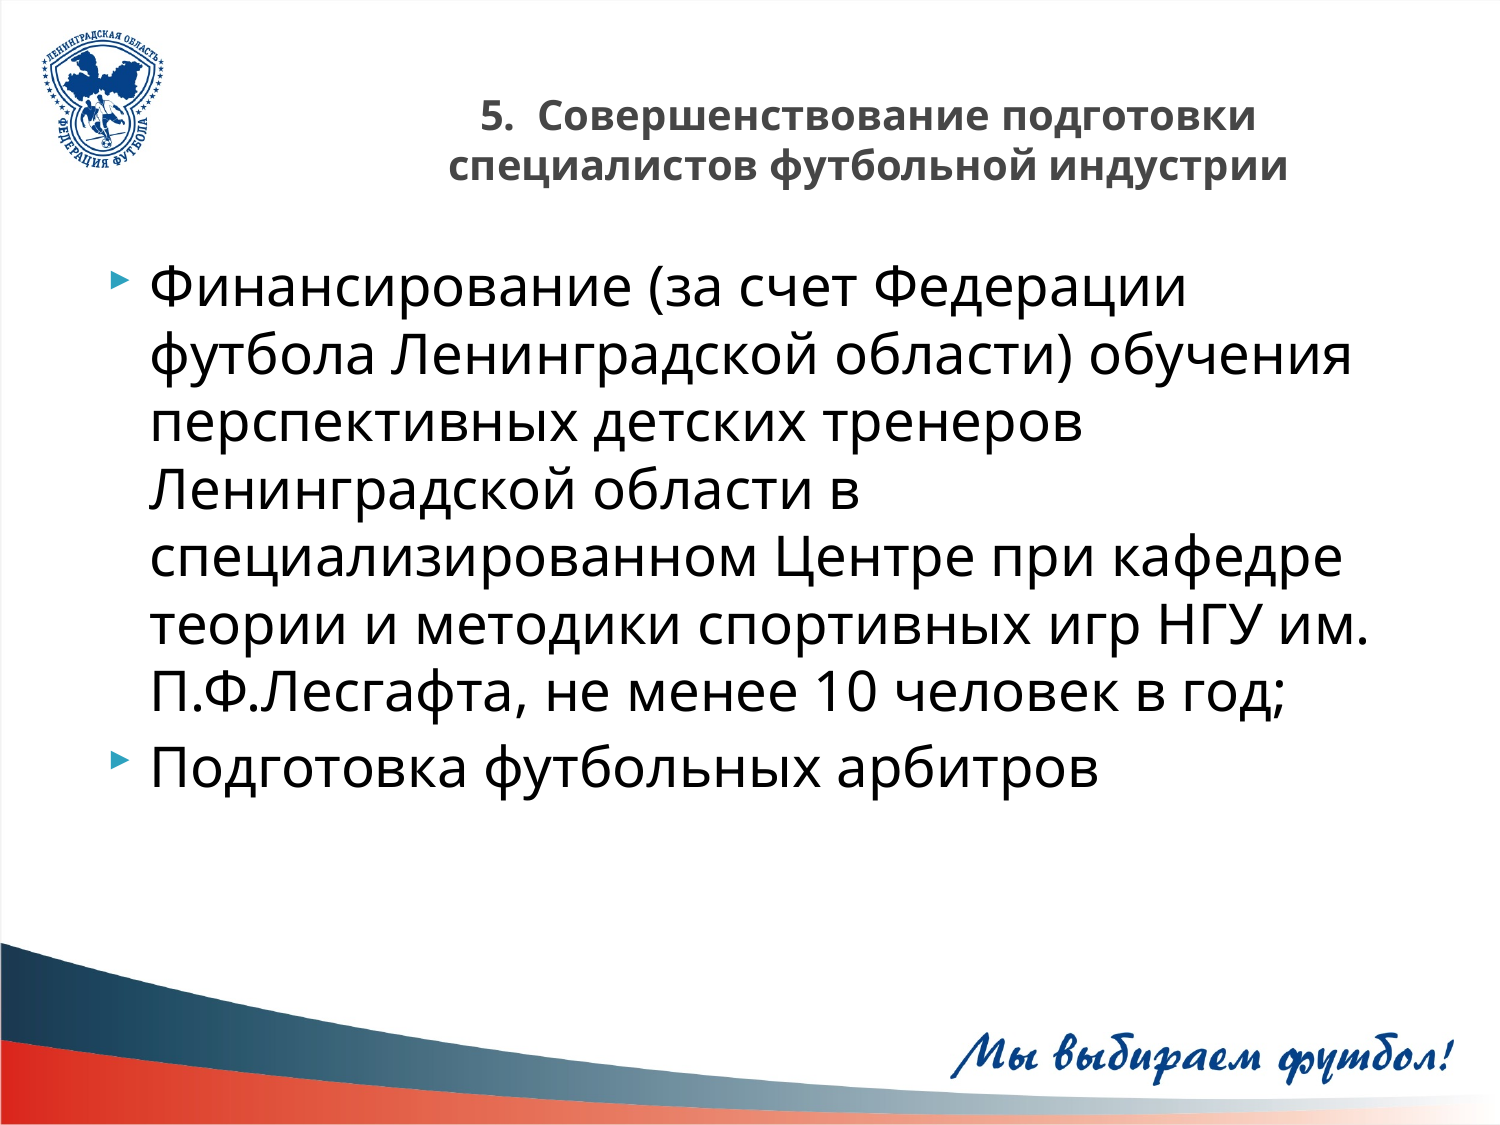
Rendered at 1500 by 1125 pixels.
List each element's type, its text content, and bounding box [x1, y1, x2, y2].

list Финансирование (за счет Федерации футбола Ленинградской области) обучения перспективных детских тренеров Ленинградской области в специализированном Центре при кафедре теории и методики спортивных игр НГУ им. П.Ф.Лесгафта, не менее 10 человек в год; Подготовка футбольных арбитров [75, 243, 1425, 986]
picture [0, 0, 1500, 1125]
title 5. Совершенствование подготовки специалистов футбольной индустрии [312, 45, 1425, 233]
